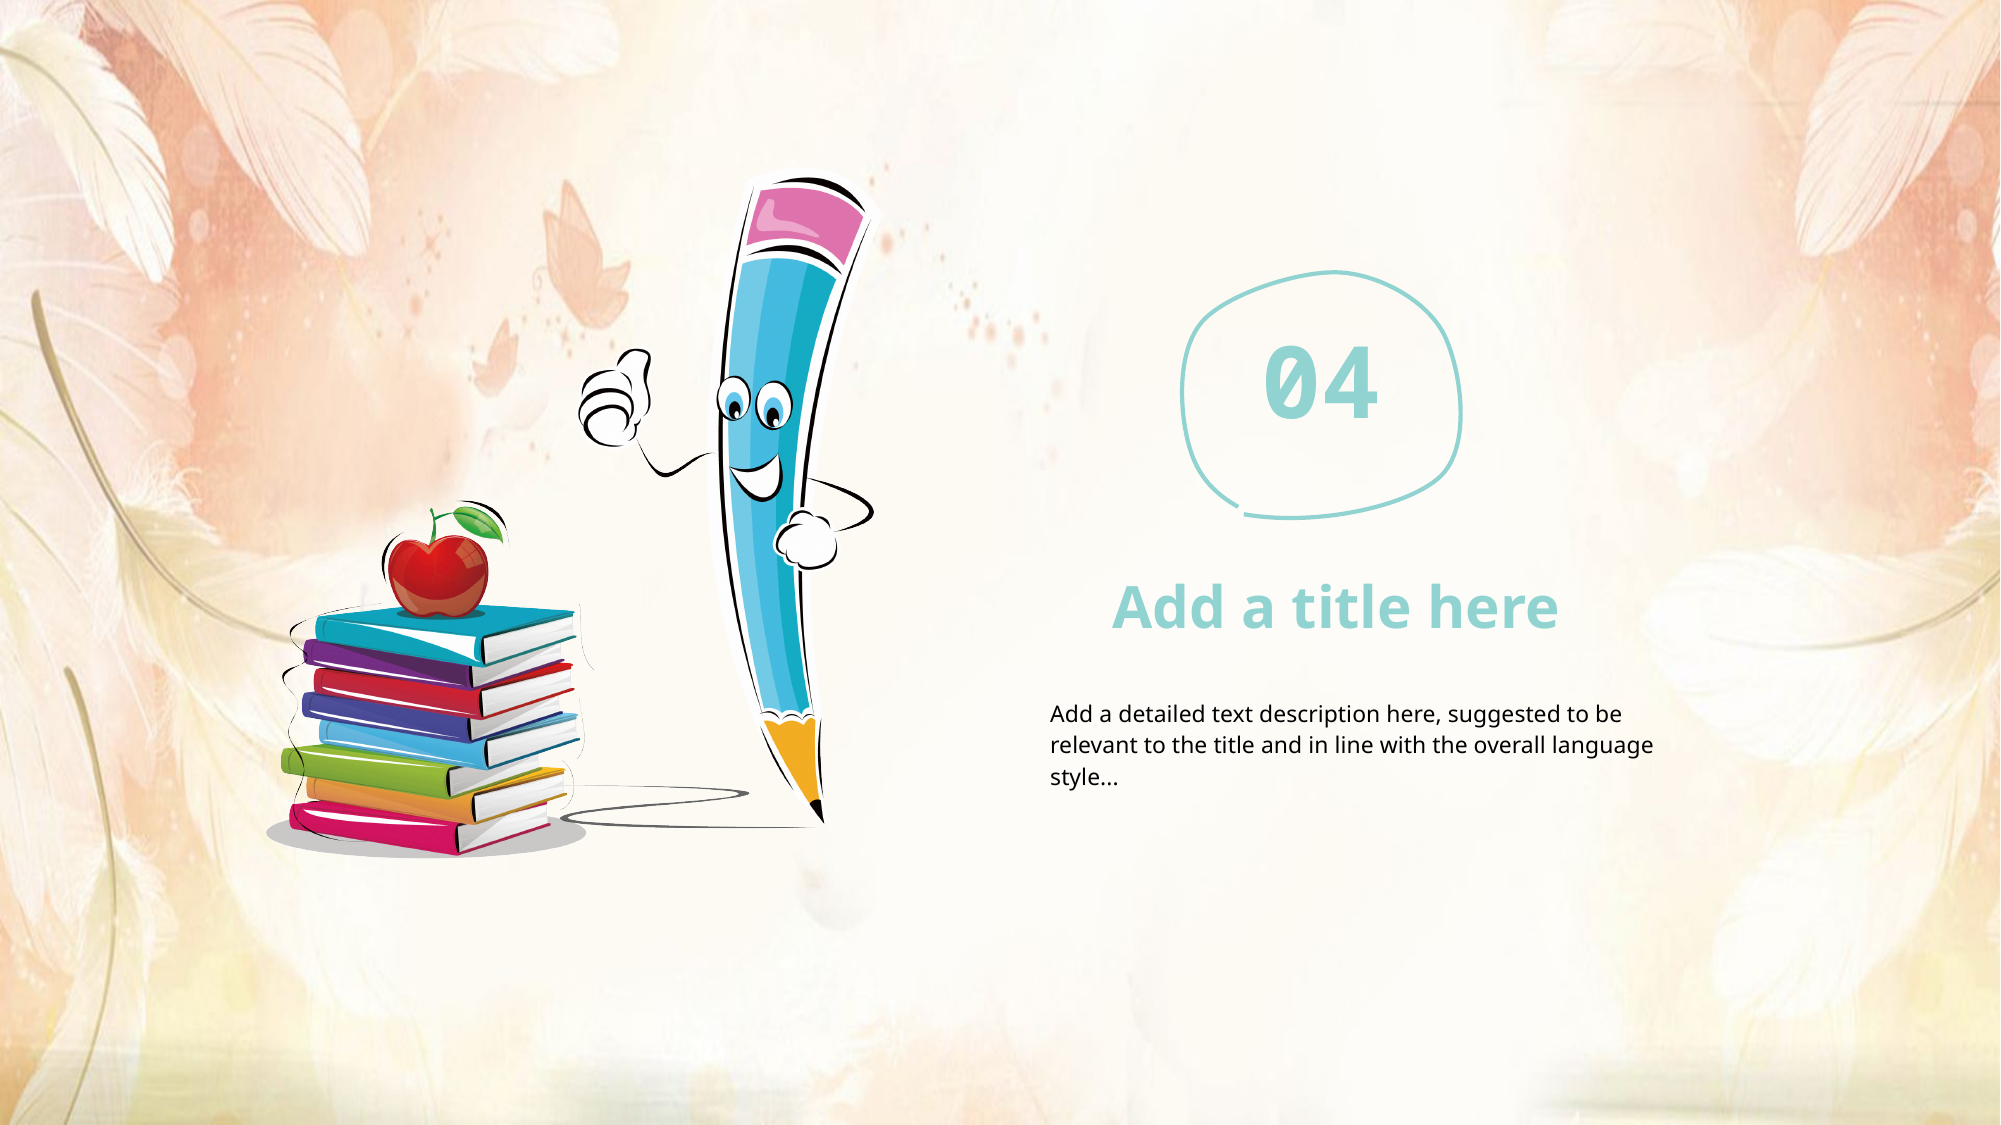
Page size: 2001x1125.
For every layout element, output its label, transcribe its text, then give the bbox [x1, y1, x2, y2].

picture [0, 0, 2001, 1125]
text_box Add a detailed text description here, suggested to be relevant to the title and in line with the overall language style... [1035, 688, 1673, 797]
text_box Add a title here [999, 562, 1673, 648]
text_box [1181, 272, 1461, 519]
